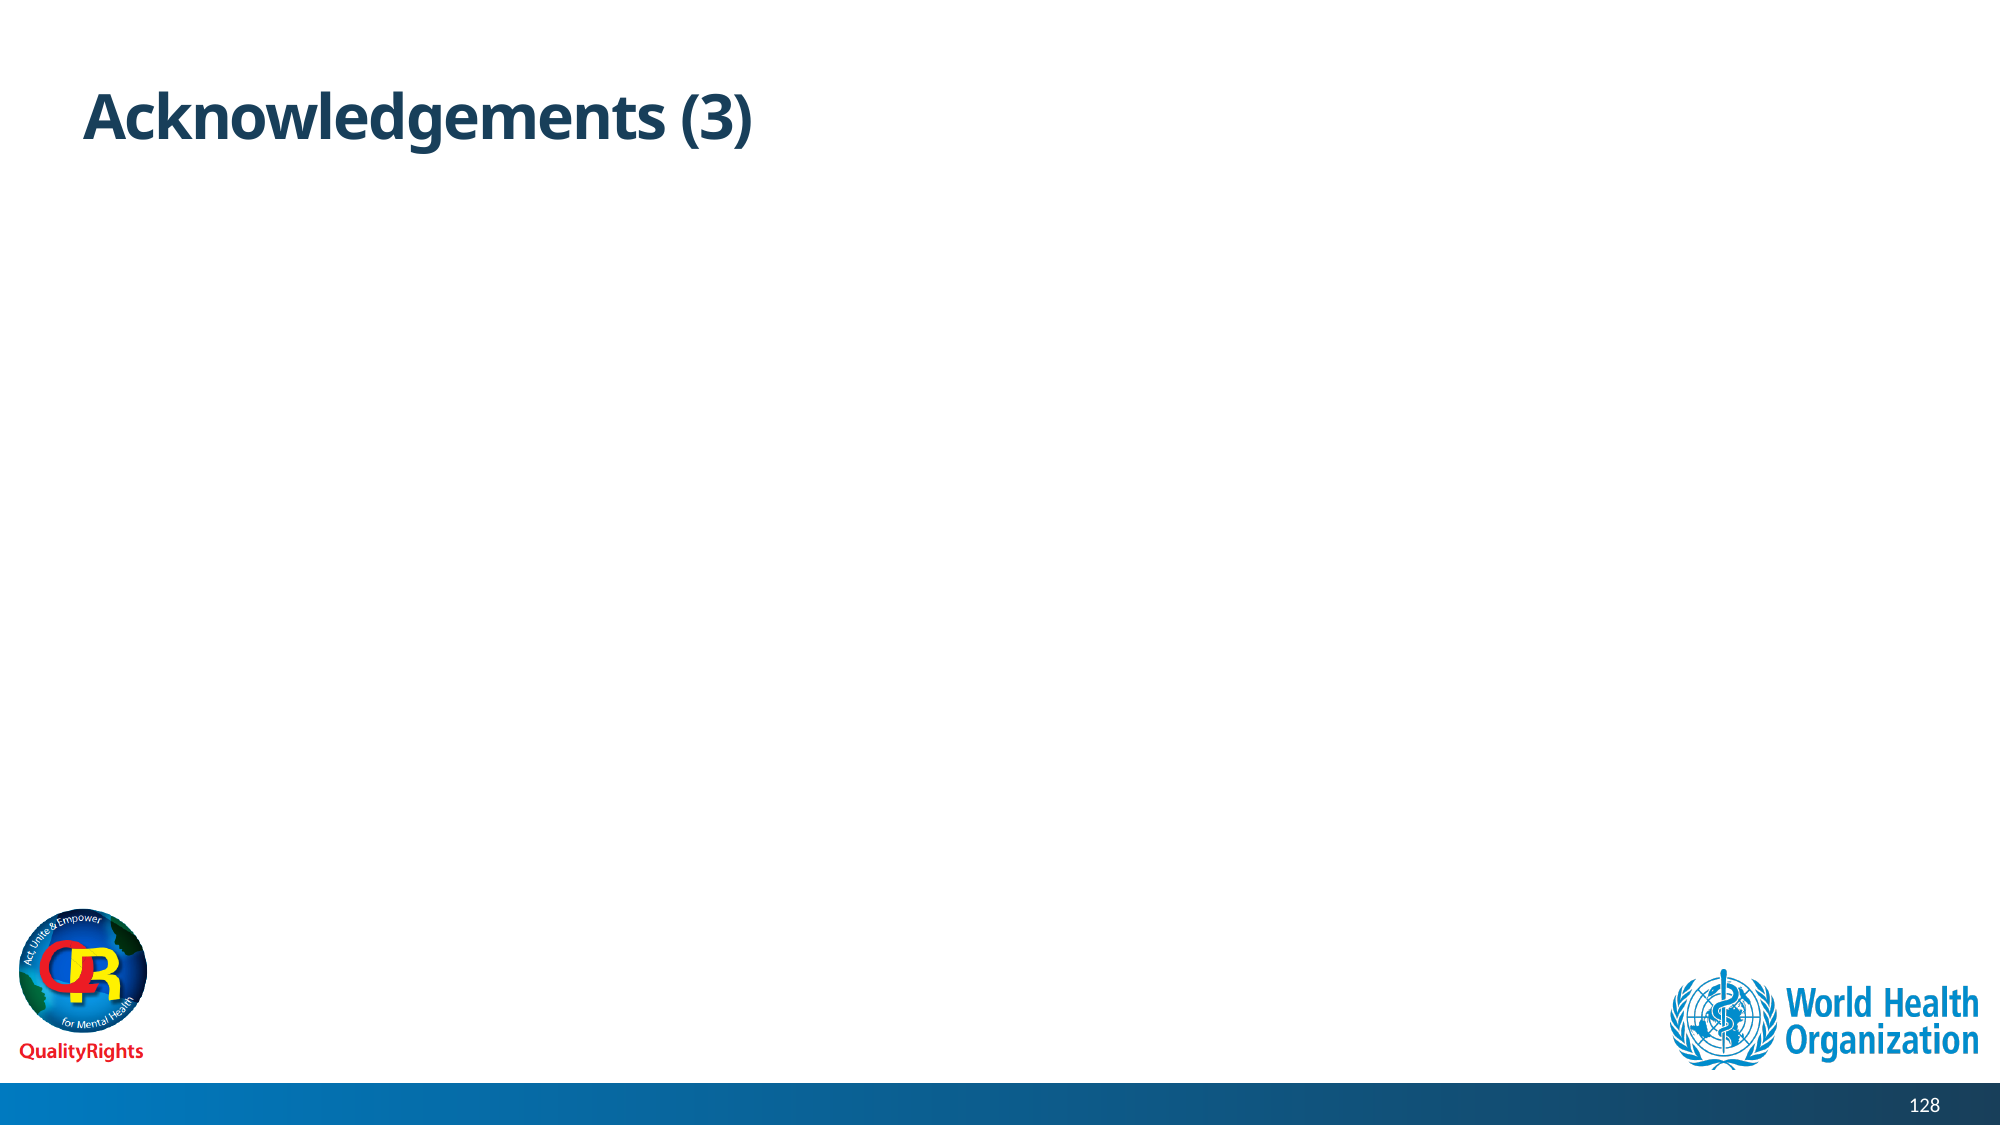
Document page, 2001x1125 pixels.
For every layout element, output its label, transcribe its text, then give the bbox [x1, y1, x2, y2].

picture [1711, 1021, 1722, 1029]
picture [0, 891, 162, 1076]
picture [1726, 988, 1733, 999]
title Acknowledgements (3) [83, 83, 1690, 154]
picture [1725, 1040, 1747, 1054]
picture [1716, 1064, 1731, 1070]
picture [1678, 1024, 1682, 1034]
picture [1670, 969, 1978, 1070]
picture [1670, 1029, 1716, 1070]
slide_number 128 [1646, 1086, 1917, 1122]
